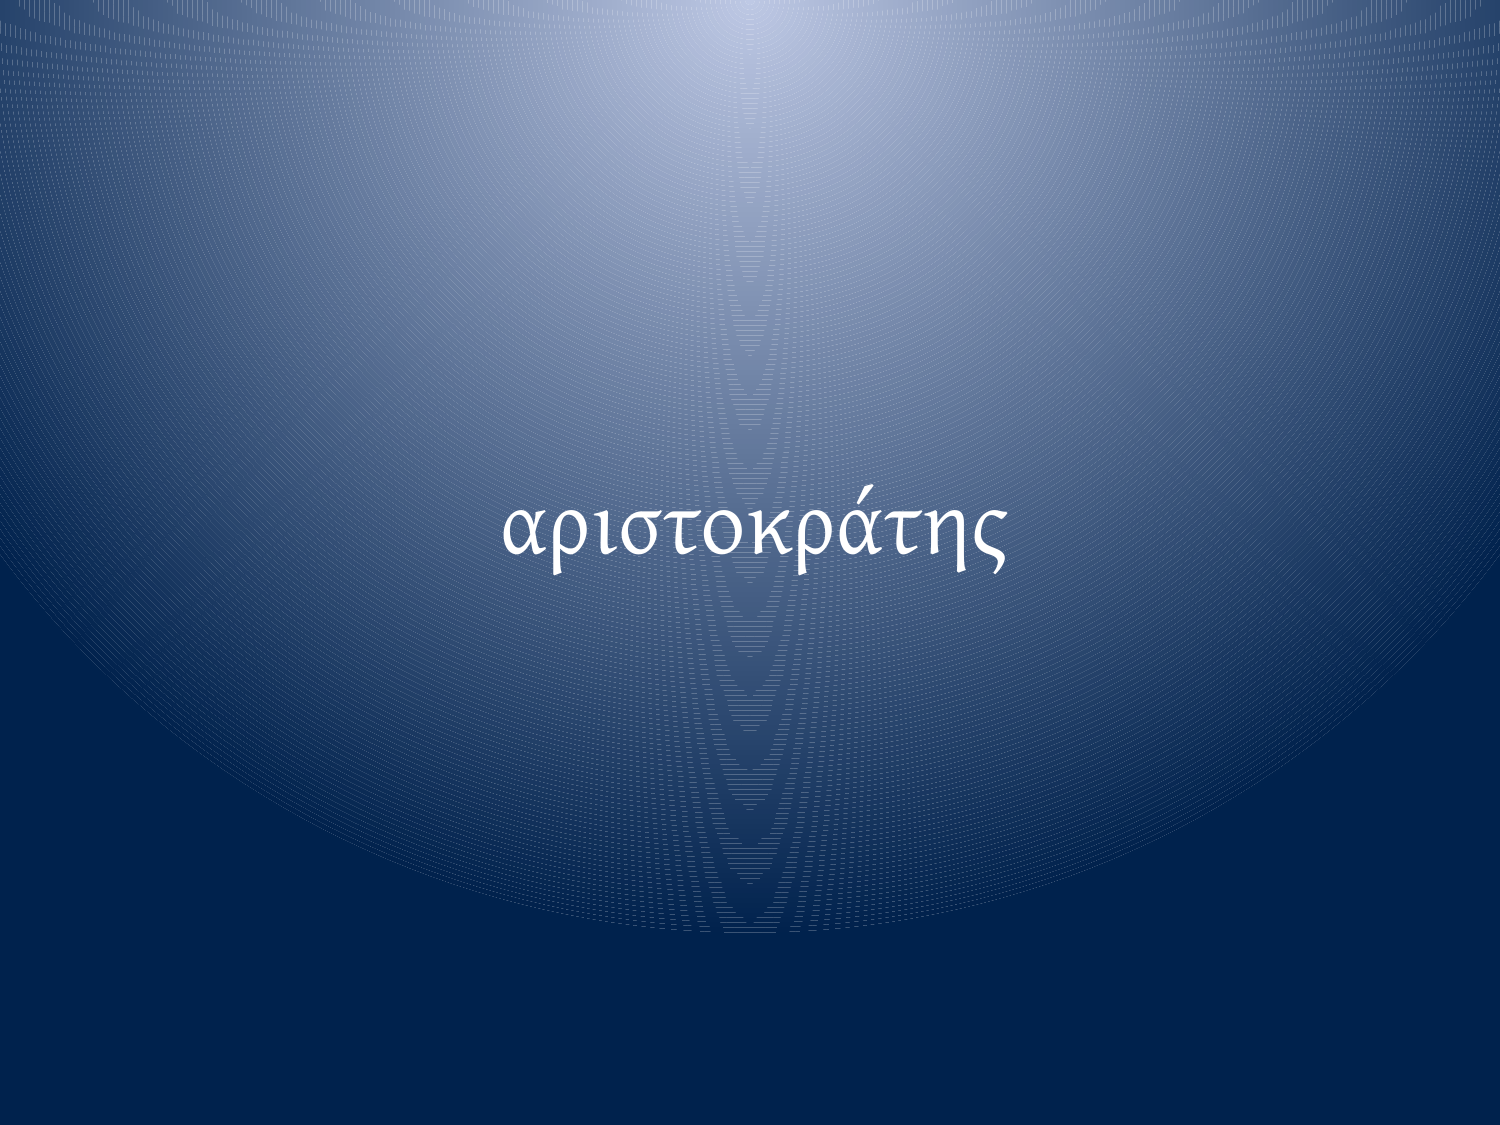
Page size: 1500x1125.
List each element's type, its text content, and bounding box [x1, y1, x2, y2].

list αριστοκράτης [80, 262, 1431, 1005]
